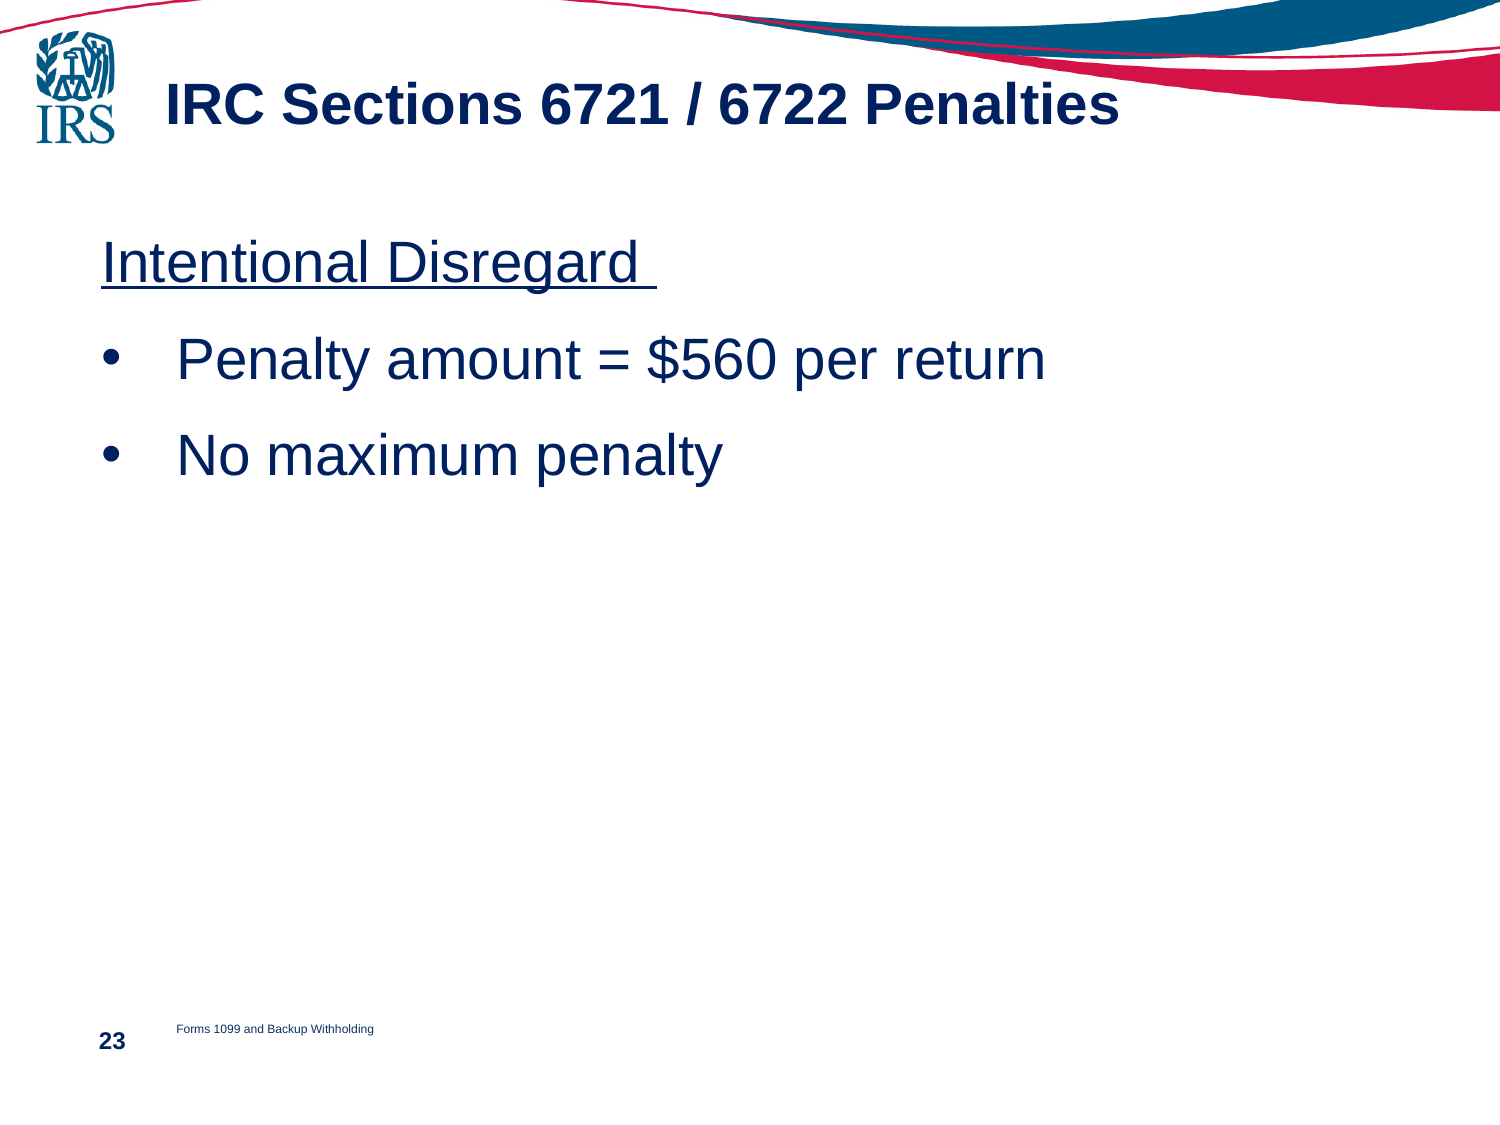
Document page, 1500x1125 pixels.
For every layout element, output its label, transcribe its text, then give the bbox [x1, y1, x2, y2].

list Intentional Disregard Penalty amount = $560 per return No maximum penalty [86, 224, 1437, 938]
picture [0, 0, 1500, 1125]
slide_number 23 [75, 1027, 150, 1088]
footer Forms 1099 and Backup Withholding [161, 1001, 762, 1062]
title IRC Sections 6721 / 6722 Penalties [150, 50, 1413, 162]
